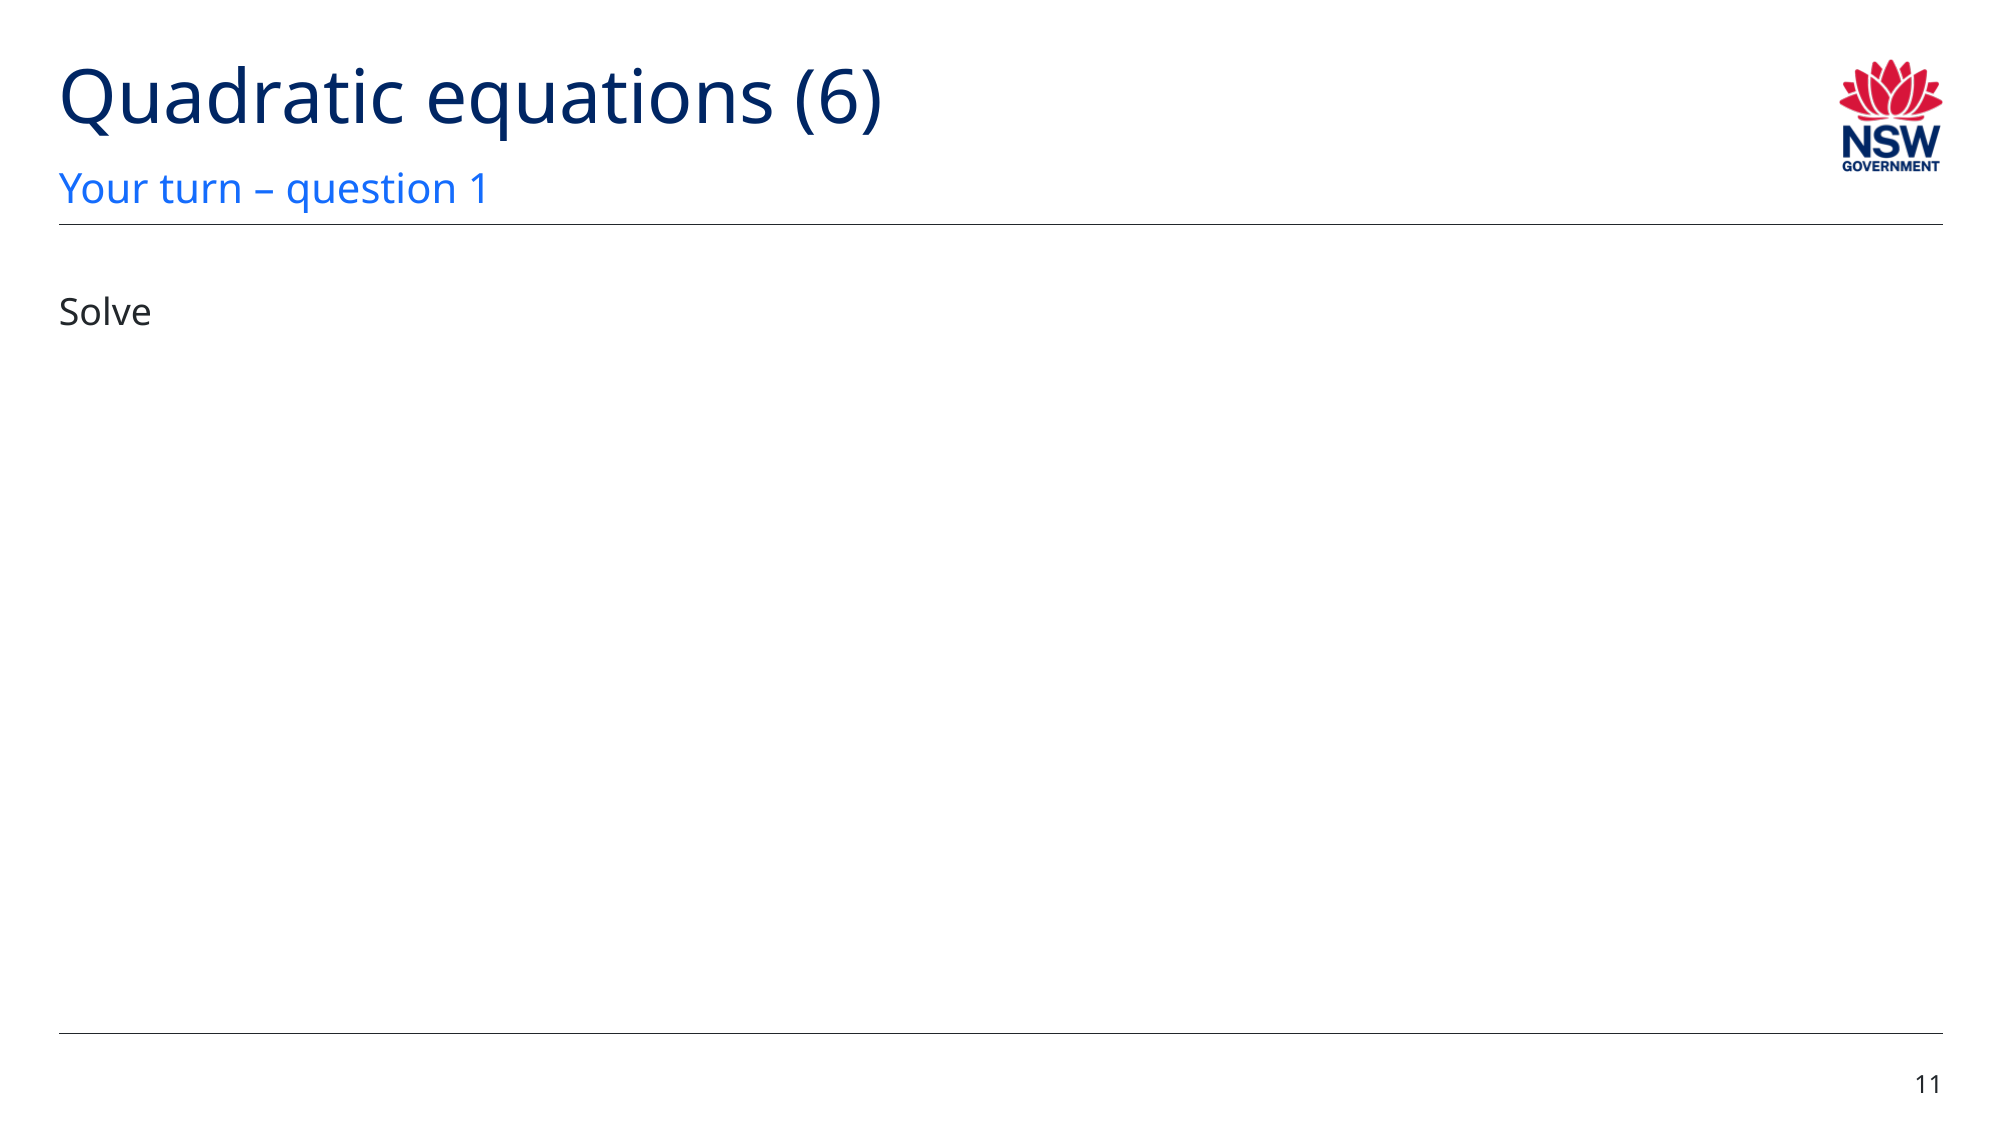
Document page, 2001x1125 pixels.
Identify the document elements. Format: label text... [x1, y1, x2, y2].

list Your turn – question 1 [59, 161, 1713, 212]
slide_number 11 [1824, 1068, 1943, 1099]
title Quadratic equations (6) [59, 59, 1713, 149]
picture [1839, 59, 1943, 172]
